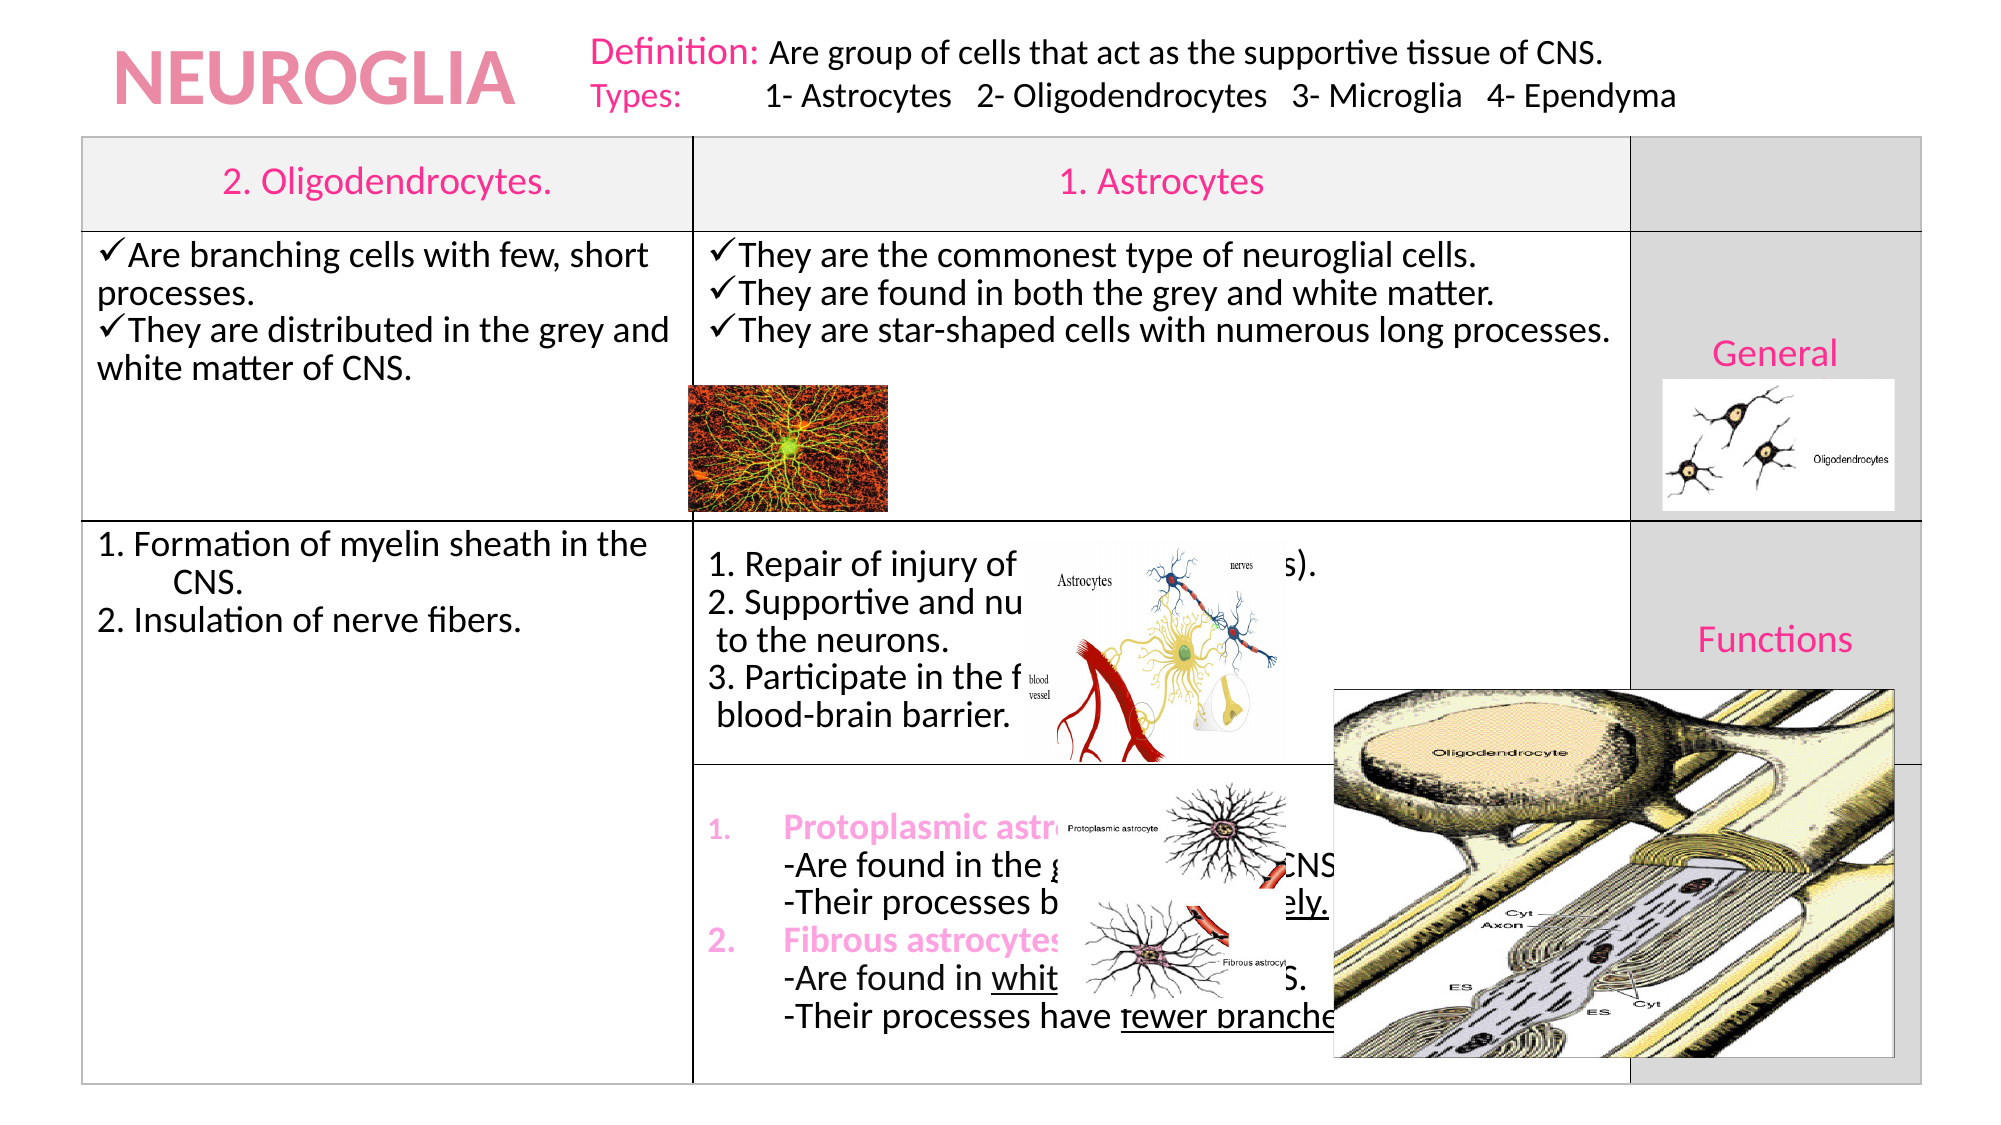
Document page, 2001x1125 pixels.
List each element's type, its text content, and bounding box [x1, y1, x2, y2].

picture [1662, 379, 1895, 512]
table_cell They are the commonest type of neuroglial cells. They are found in both the grey and white matter. They are star-shaped cells with numerous long processes. [694, 232, 1630, 520]
table_cell Are branching cells with few, short processes. They are distributed in the grey and white matter of CNS. [83, 232, 692, 520]
table_cell 1. Repair of injury of CNS tissue (gliosis). 2. Supportive and nutritive functions to the neurons. 3. Participate in the formation of blood-brain barrier. (acts as a barrier) [694, 522, 1630, 764]
picture [688, 385, 888, 512]
picture [1057, 775, 1287, 1009]
table_cell 1. Formation of myelin sheath in the CNS. 2. Insulation of nerve fibers. [83, 522, 692, 1083]
picture [1333, 689, 1895, 1059]
table_header 2. Oligodendrocytes. [83, 138, 692, 231]
text_box NEUROGLIA [82, 15, 548, 129]
table_cell General information [1631, 232, 1920, 520]
table_cell 1. Protoplasmic astrocytes: -Are found in the grey matter of CNS. -Their processes branch extensively. 2. Fibrous astrocytes: -Are found in white matter of CNS. -Their processes have fewer branches but longer. [694, 765, 1630, 1083]
table_header 1. Astrocytes [694, 138, 1630, 231]
table_cell Functions [1631, 522, 1920, 764]
table_cell Types [1631, 765, 1920, 1083]
table_header [1631, 138, 1920, 231]
picture [1021, 538, 1286, 762]
text_box Definition: Are group of cells that act as the supportive tissue of CNS. Types: 1- Astrocytes 2- Oligodendrocytes 3- Microglia 4- Ependyma [575, 17, 1837, 123]
